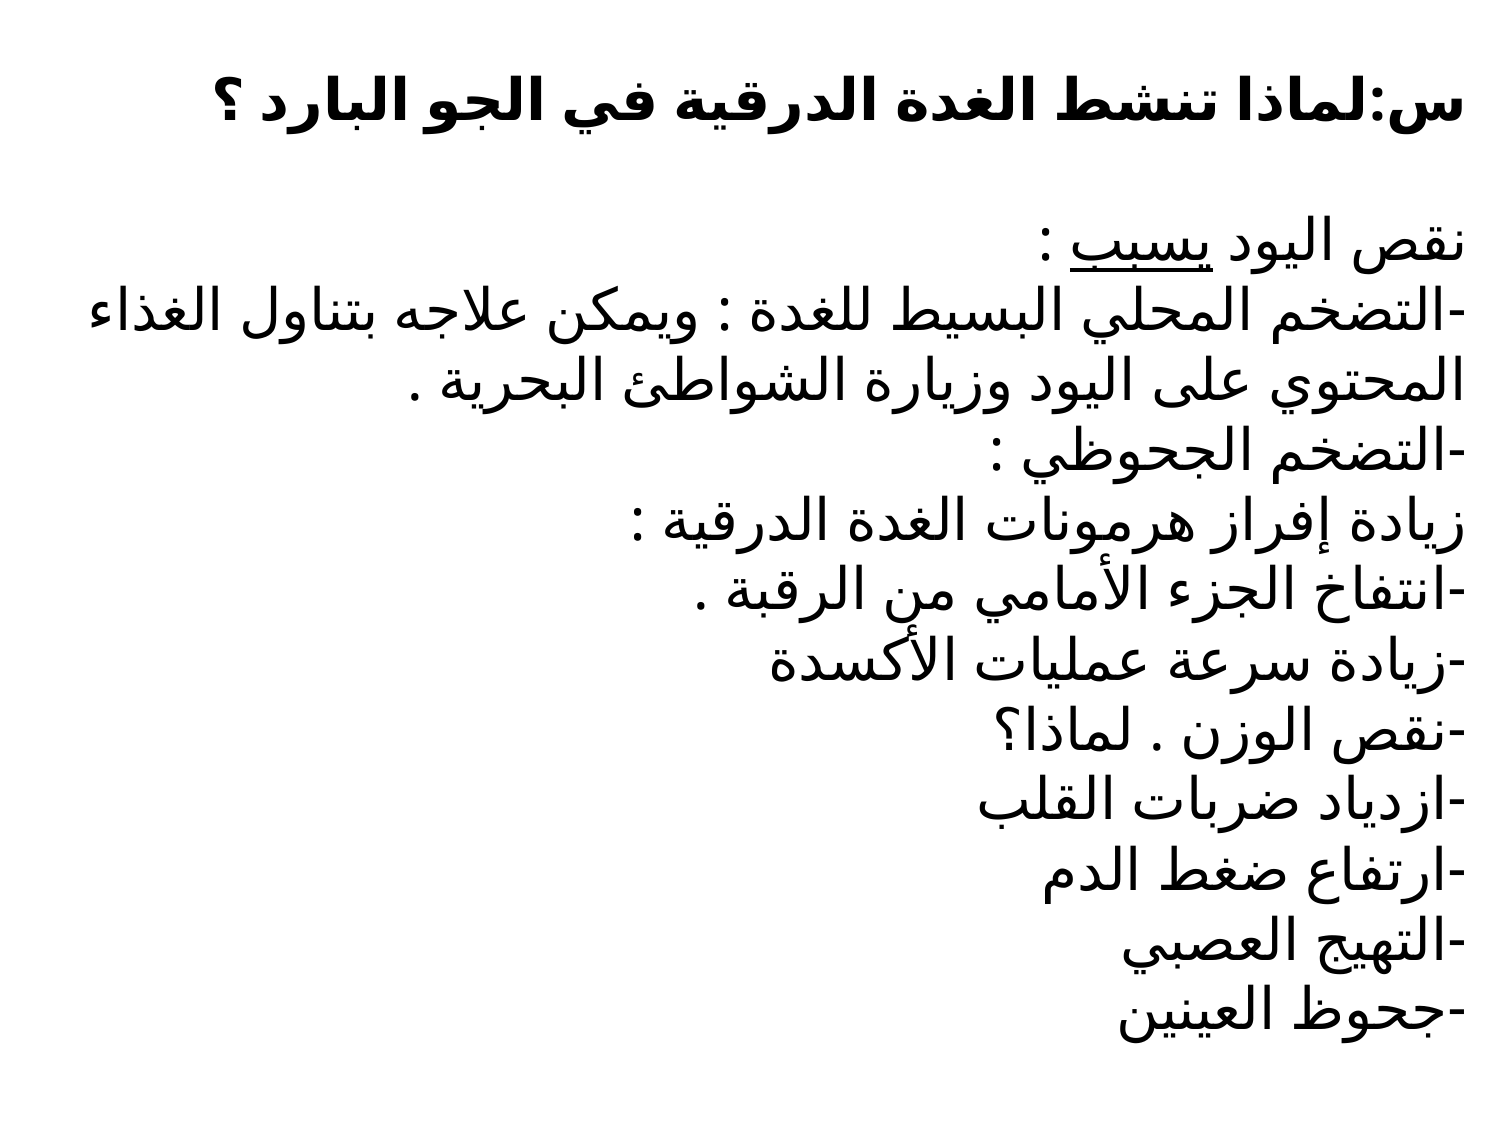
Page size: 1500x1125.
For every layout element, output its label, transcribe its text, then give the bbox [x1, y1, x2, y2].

text_box س:لماذا تنشط الغدة الدرقية في الجو البارد ؟ نقص اليود يسبب : -التضخم المحلي البسيط للغدة : ويمكن علاجه بتناول الغذاء المحتوي على اليود وزيارة الشواطئ البحرية . -التضخم الجحوظي : زيادة إفراز هرمونات الغدة الدرقية : -انتفاخ الجزء الأمامي من الرقبة . -زيادة سرعة عمليات الأكسدة -نقص الوزن . لماذا؟ -ازدياد ضربات القلب -ارتفاع ضغط الدم -التهيج العصبي -جحوظ العينين [17, 54, 1483, 1049]
